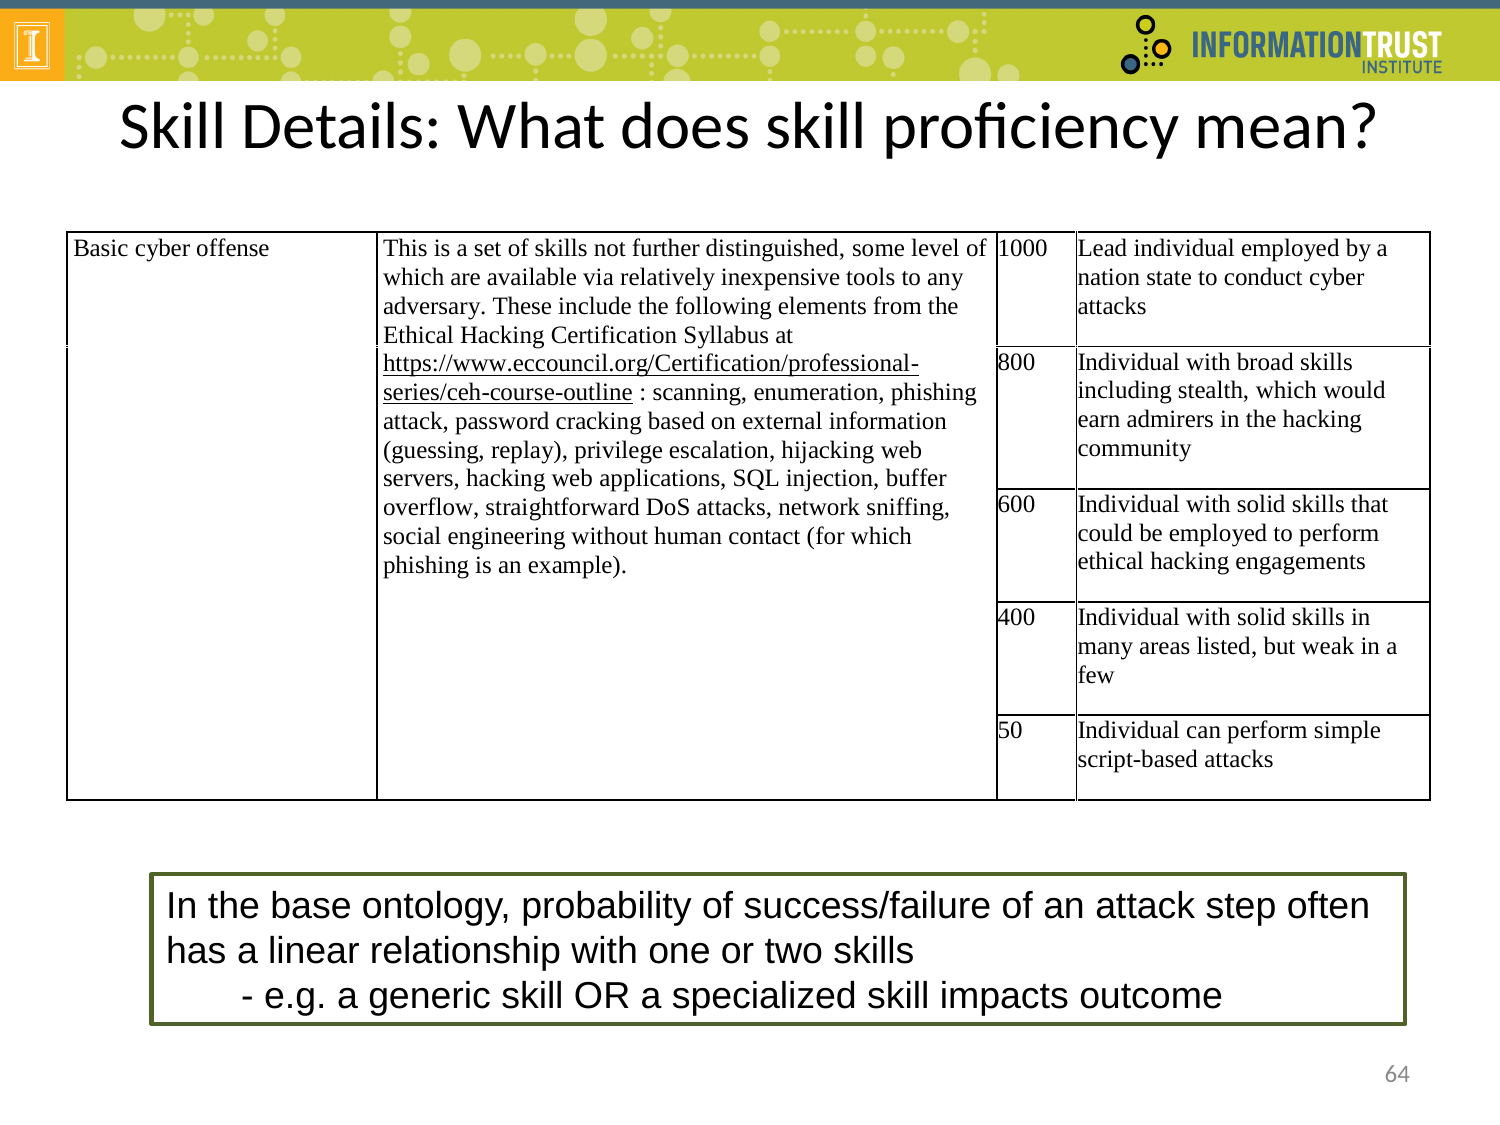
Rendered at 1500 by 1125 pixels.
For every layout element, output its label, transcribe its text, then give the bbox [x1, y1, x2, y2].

slide_number 64 [1074, 1042, 1425, 1103]
picture [65, 230, 1435, 855]
title Skill Details: What does skill proficiency mean? [75, 80, 1425, 163]
text_box In the base ontology, probability of success/failure of an attack step often has a linear relationship with one or two skills - e.g. a generic skill OR a specialized skill impacts outcome [151, 874, 1406, 1024]
picture [0, 0, 1500, 81]
